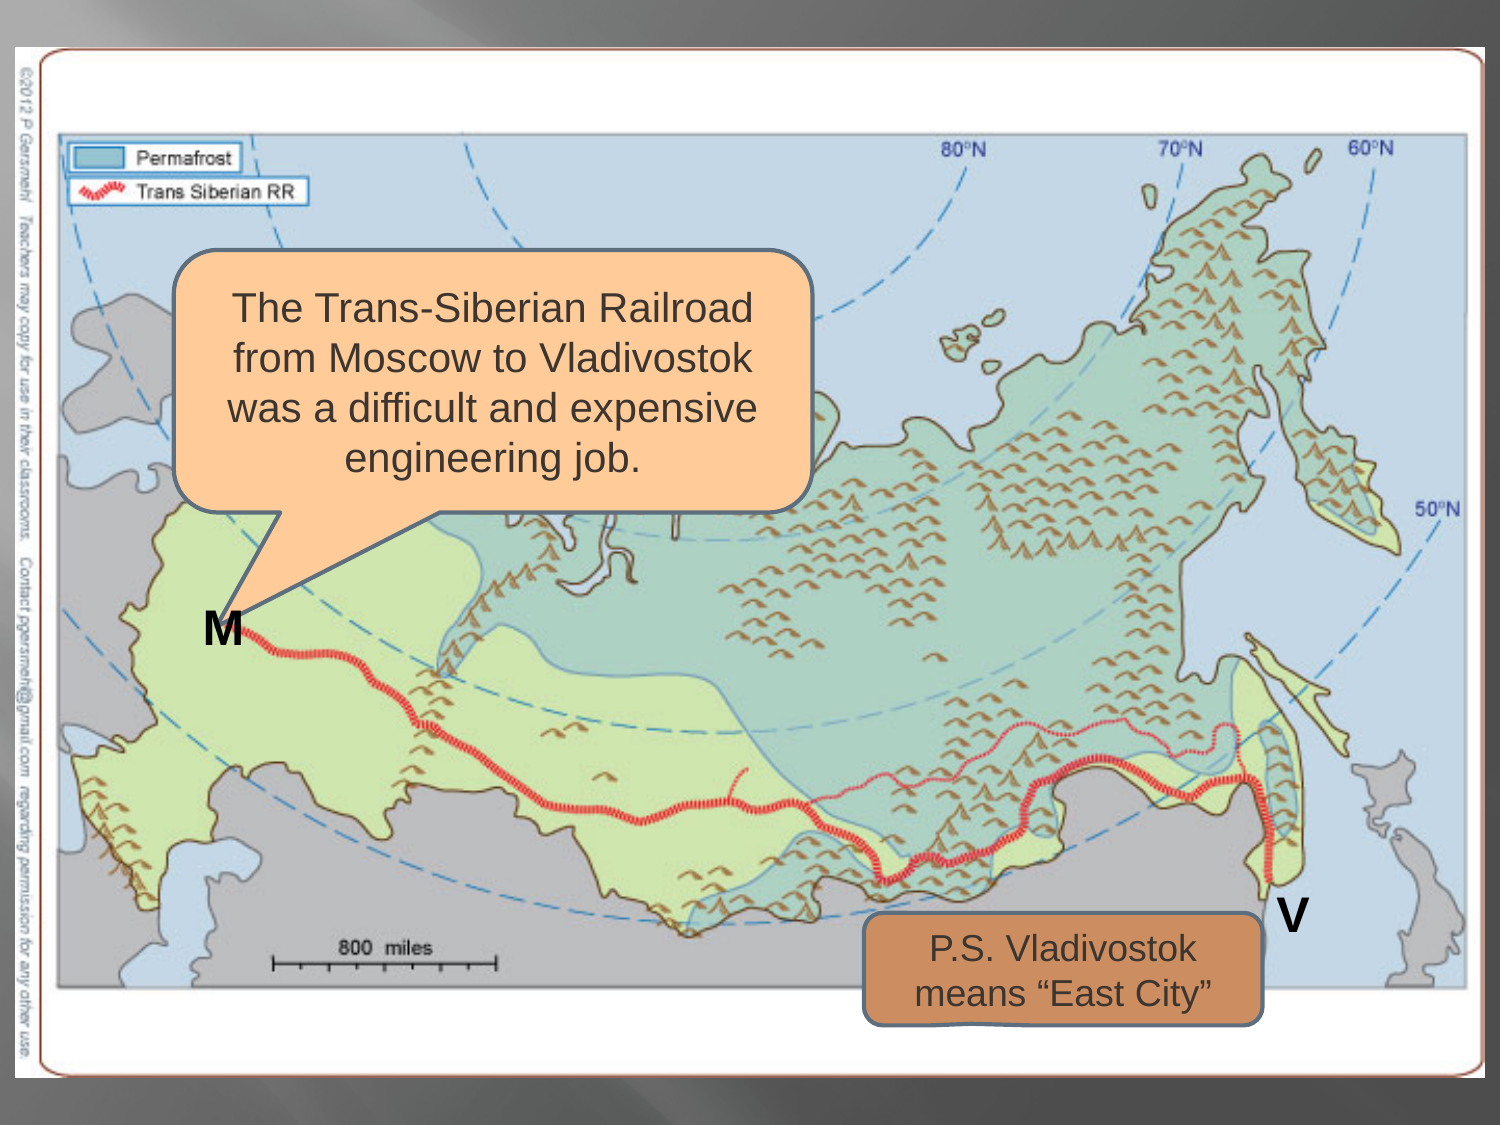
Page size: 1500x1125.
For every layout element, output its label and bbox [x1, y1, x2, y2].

picture [15, 46, 1485, 1078]
